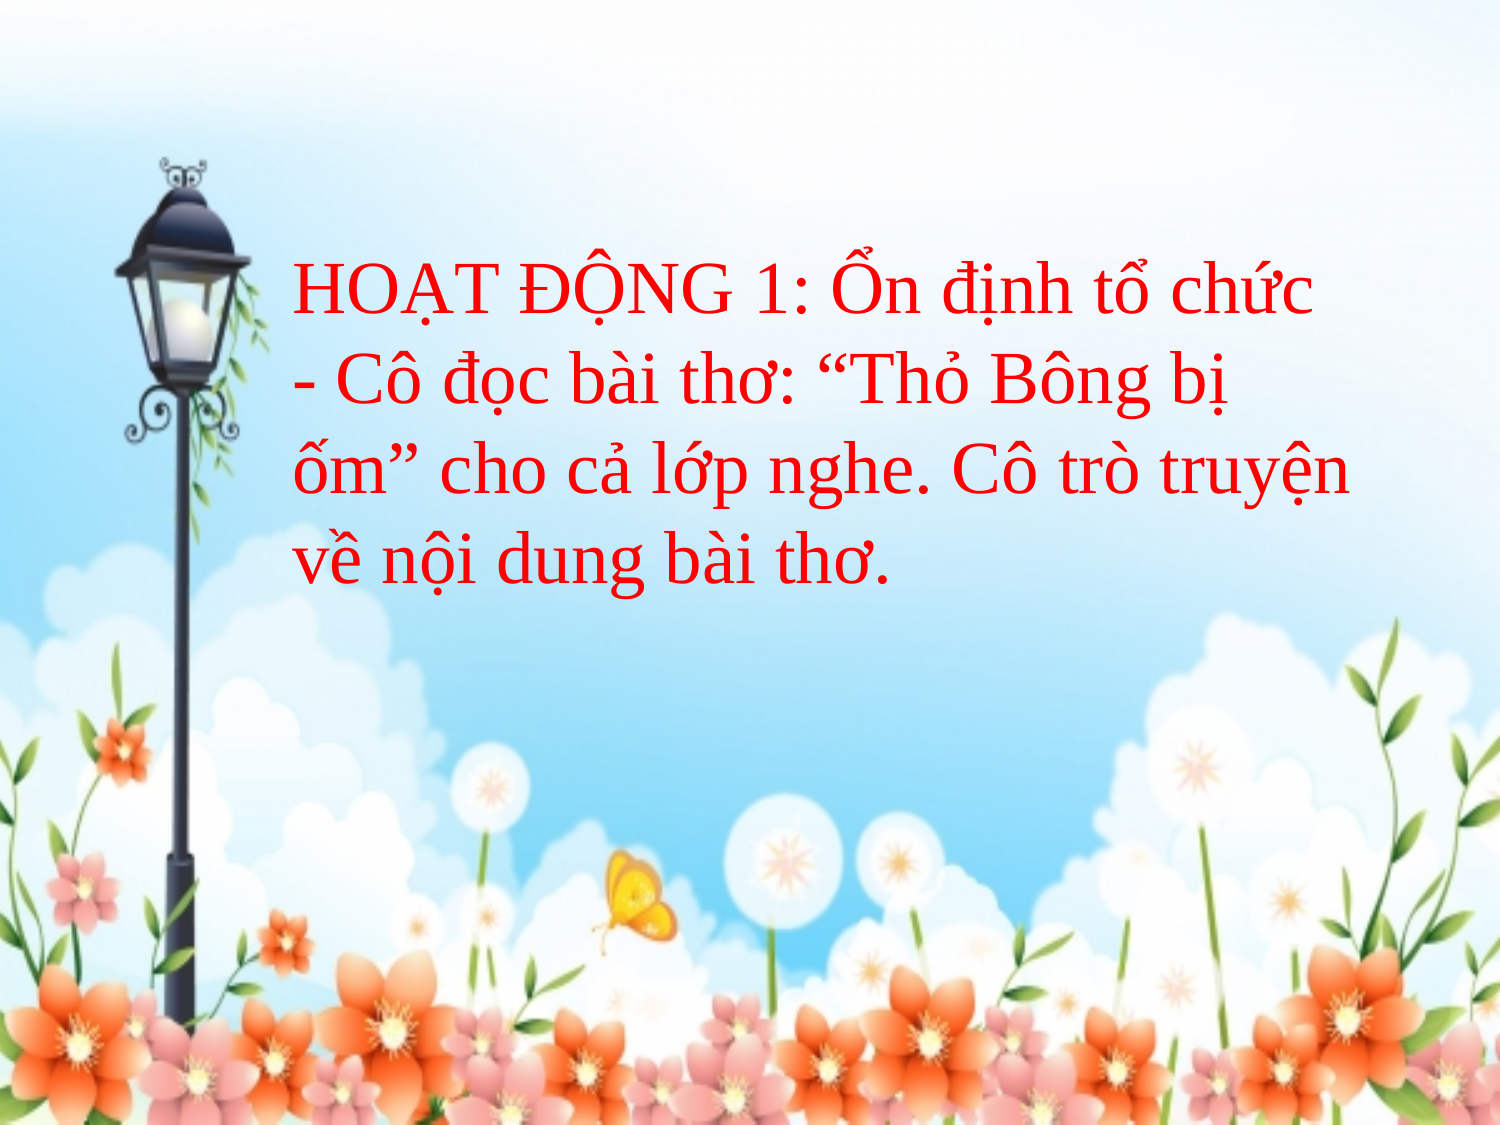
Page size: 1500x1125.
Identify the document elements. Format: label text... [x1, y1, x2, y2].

picture [0, 0, 1500, 1125]
text_box HOẠT ĐỘNG 1: Ổn định tổ chức - Cô đọc bài thơ: “Thỏ Bông bị ốm” cho cả lớp nghe. Cô trò truyện về nội dung bài thơ. [277, 231, 1388, 607]
